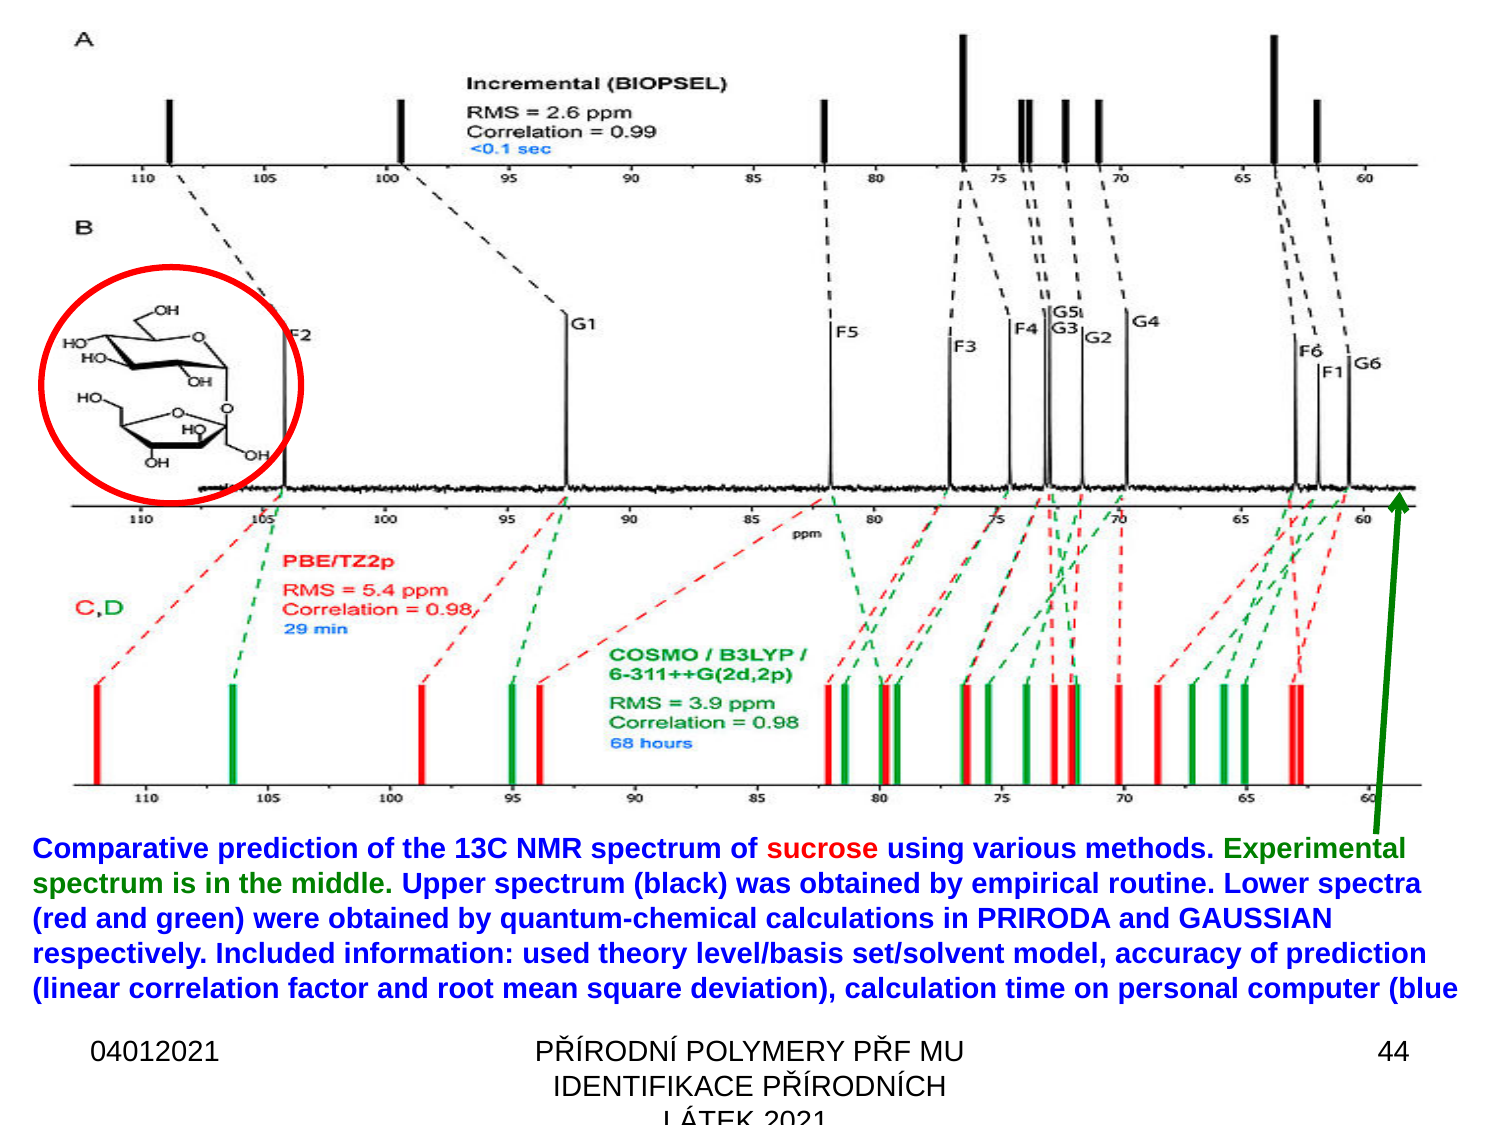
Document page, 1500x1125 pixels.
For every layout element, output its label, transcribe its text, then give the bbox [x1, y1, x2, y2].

footer PŘÍRODNÍ POLYMERY PŘF MU IDENTIFIKACE PŘÍRODNÍCH LÁTEK 2021 [512, 1024, 988, 1103]
text_box [39, 344, 47, 427]
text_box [1375, 491, 1400, 835]
text_box Comparative prediction of the 13C NMR spectrum of sucrose using various methods. Experimental spectrum is in the middle. Upper spectrum (black) was obtained by empirical routine. Lower spectra (red and green) were obtained by quantum-chemical calculations in PRIRODA and GAUSSIAN respectively. Included information: used theory level/basis set/solvent model, accuracy of prediction (linear correlation factor and root mean square deviation), calculation time on personal computer (blue [17, 822, 1477, 1012]
slide_number 04012021 [74, 1024, 426, 1103]
slide_number 44 [1074, 1024, 1426, 1103]
picture [52, 18, 1436, 814]
